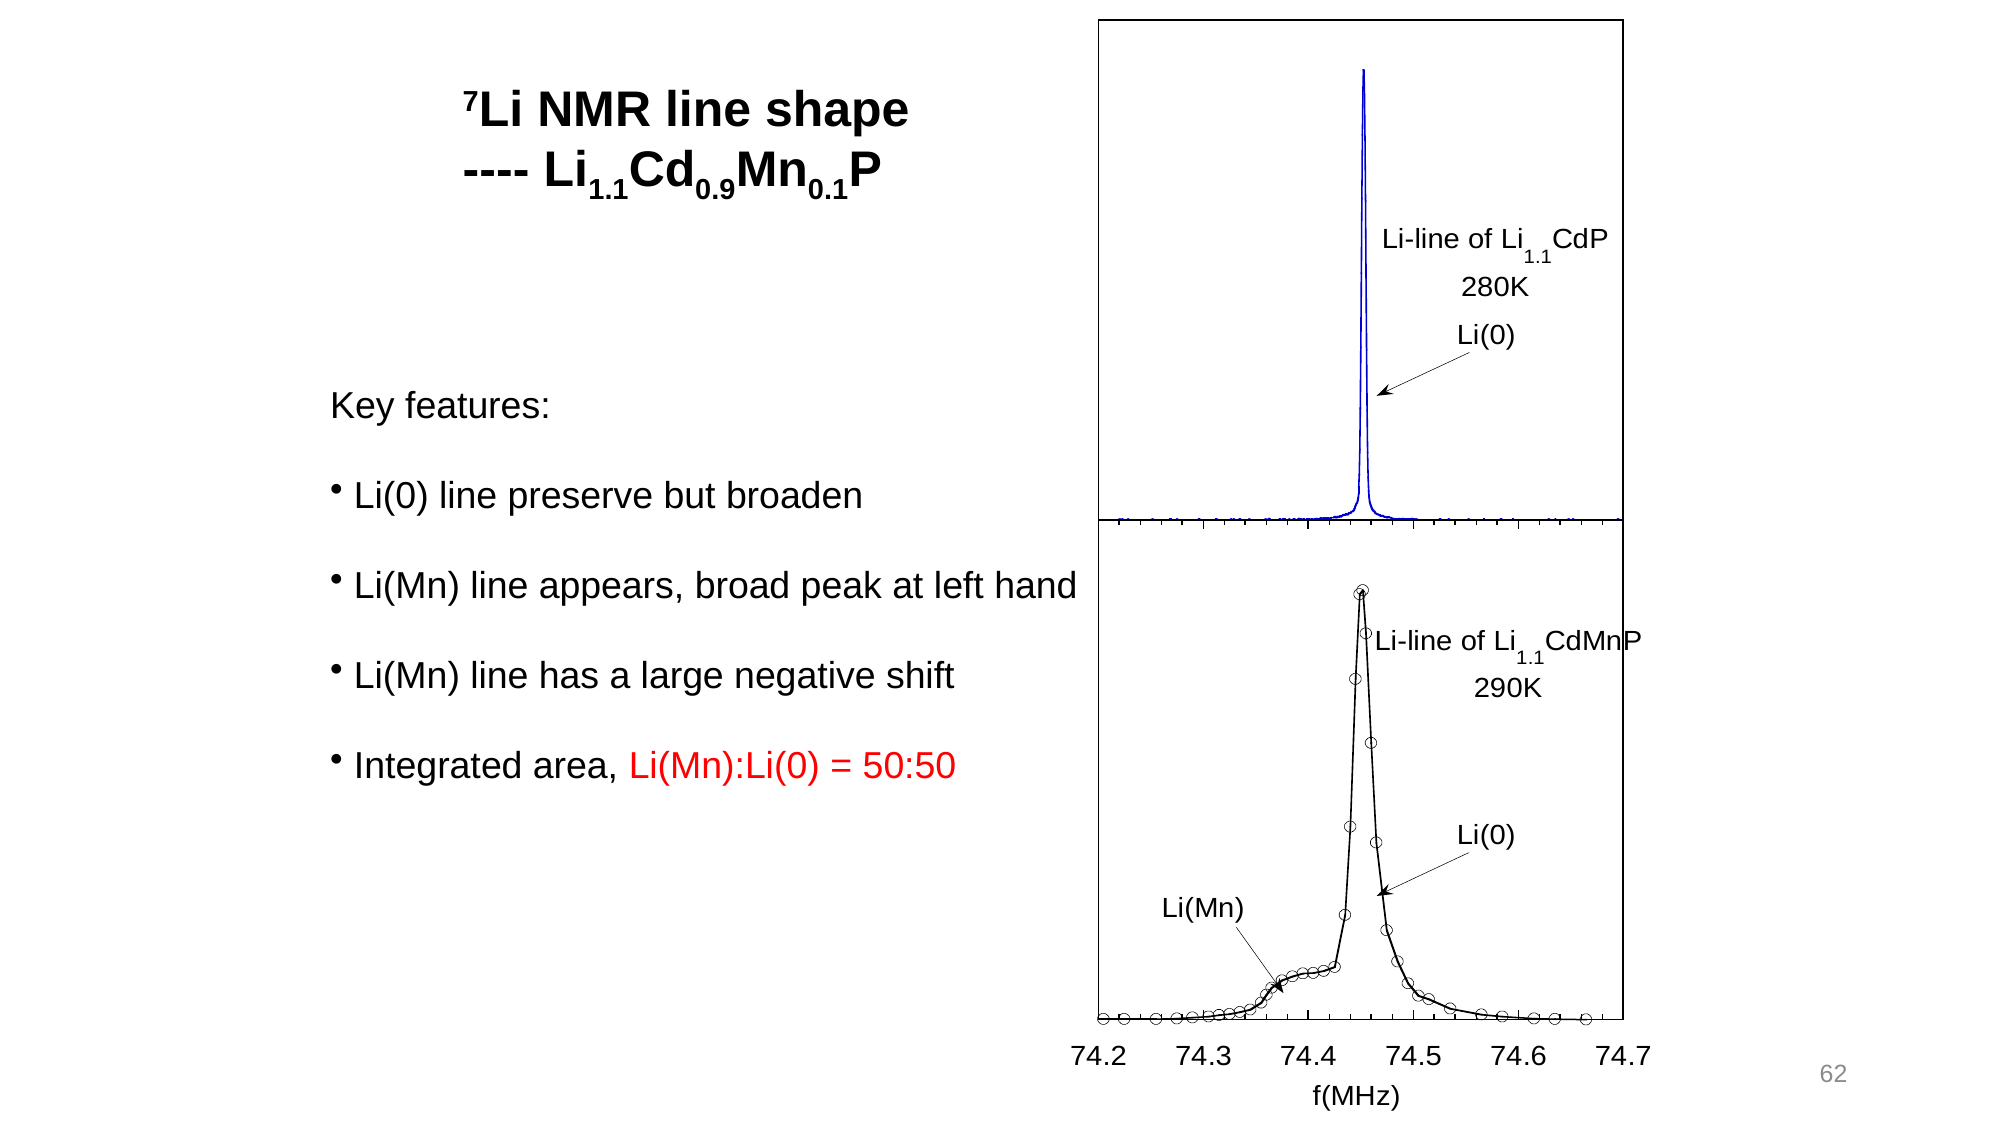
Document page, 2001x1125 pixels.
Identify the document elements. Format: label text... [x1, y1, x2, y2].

text_box 7Li NMR line shape ---- Li1.1Cd0.9Mn0.1P [447, 69, 939, 213]
picture [940, 7, 1809, 1125]
slide_number 62 [1809, 1042, 1863, 1103]
text_box Key features: Li(0) line preserve but broaden Li(Mn) line appears, broad peak at left hand Li(Mn) line has a large negative shift Integrated area, Li(Mn):Li(0) = 50:50 [315, 373, 940, 794]
